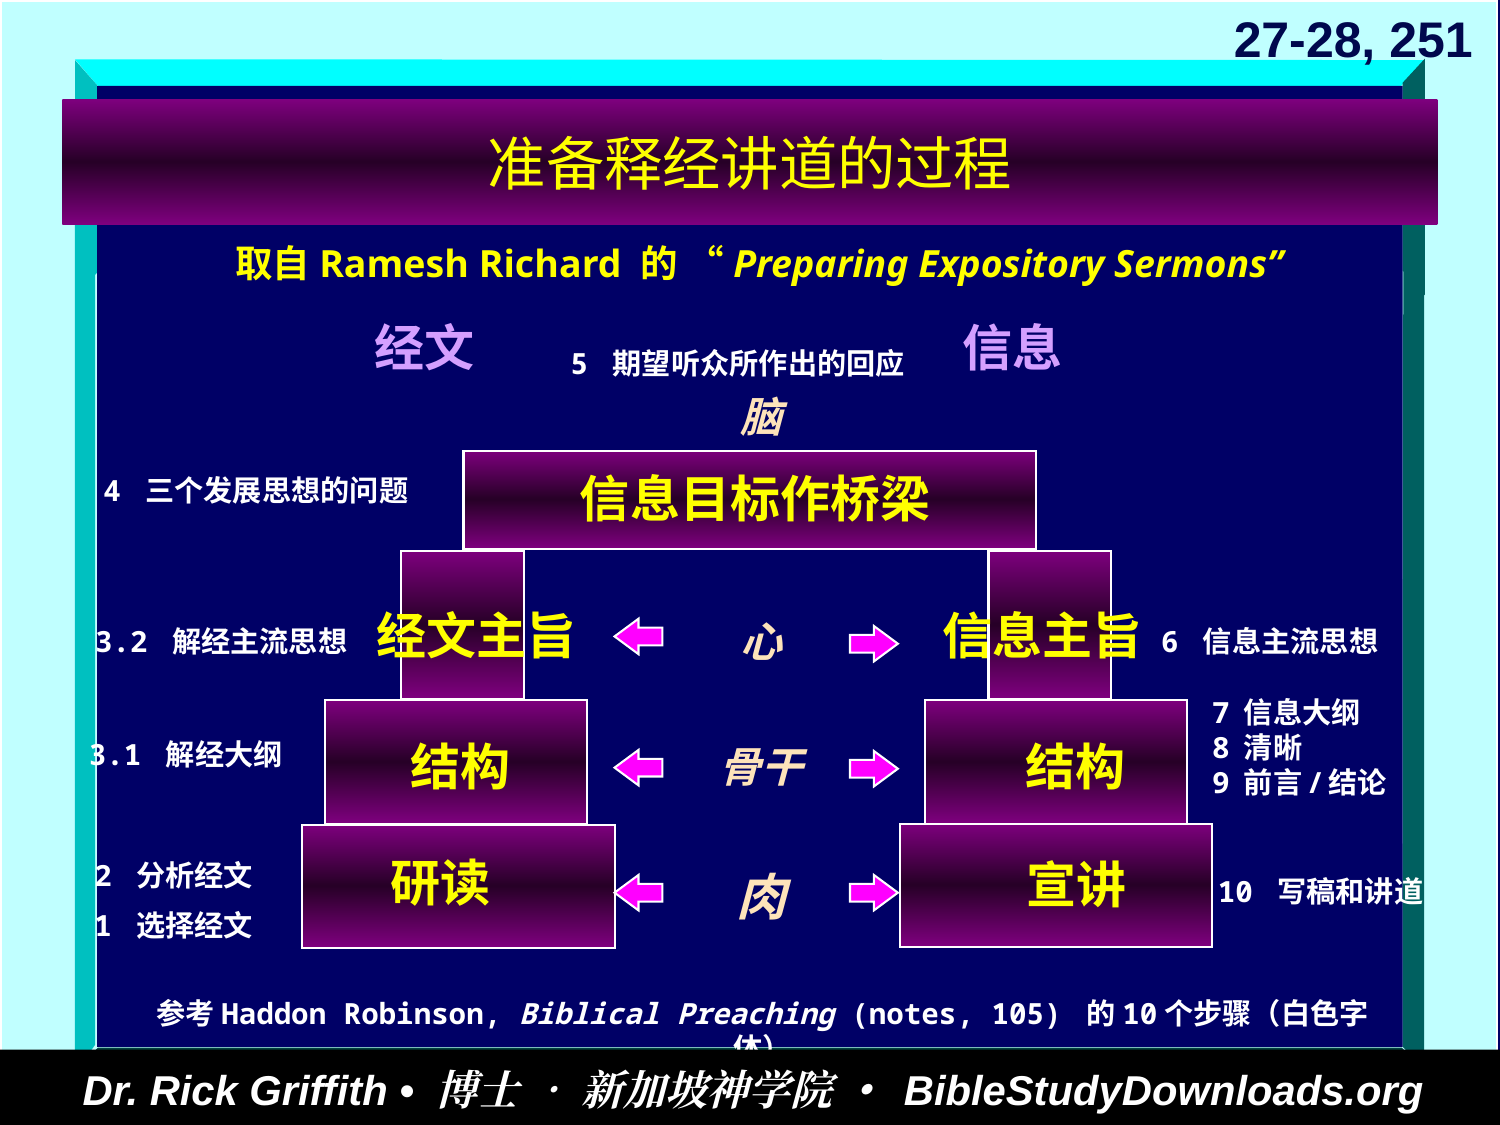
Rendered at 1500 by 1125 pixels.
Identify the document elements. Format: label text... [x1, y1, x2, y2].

text_box 信息 [948, 309, 1078, 384]
text_box 骨干 [647, 733, 875, 798]
text_box [614, 874, 663, 911]
text_box 6 信息主流思想 [1146, 616, 1394, 666]
text_box 参考Haddon Robinson, Biblical Preaching (notes, 105) 的10个步骤（白色字体） [112, 987, 1413, 1049]
text_box 1 选择经文 [79, 900, 269, 950]
text_box 结构 [396, 727, 526, 803]
text_box [463, 451, 1037, 549]
text_box 7 信息大纲 8 清晰 9 前言/结论 [1197, 687, 1402, 807]
text_box [614, 749, 663, 786]
text_box [849, 625, 898, 662]
text_box 取自Ramesh Richard 的 “Preparing Expository Sermons” [132, 237, 1388, 288]
text_box [324, 699, 588, 824]
text_box 经文主旨 [361, 597, 591, 673]
text_box 宣讲 [1011, 846, 1142, 921]
text_box [401, 673, 524, 699]
text_box 肉 [685, 858, 838, 933]
text_box 3.1 解经大纲 [74, 728, 298, 779]
text_box [401, 551, 524, 597]
text_box [988, 551, 1112, 597]
text_box 2 分析经文 [79, 849, 269, 900]
text_box Dr. Rick Griffith • 博士 • 新加坡神学院 • BibleStudyDownloads.org [0, 1049, 1500, 1125]
text_box 结构 [1010, 727, 1141, 803]
text_box 4 三个发展思想的问题 [88, 465, 441, 515]
text_box [849, 751, 898, 787]
text_box 脑 [725, 388, 798, 448]
text_box 3.2 解经主流思想 [80, 616, 363, 666]
text_box [924, 699, 1188, 823]
text_box [899, 823, 1213, 947]
text_box 5 期望听众所作出的回应 [555, 337, 920, 388]
text_box [614, 618, 663, 655]
text_box 心 [672, 608, 850, 673]
text_box 经文 [359, 309, 490, 384]
text_box 10 写稿和讲道 [1203, 866, 1439, 916]
text_box 信息目标作桥梁 [565, 460, 945, 535]
text_box [988, 673, 1112, 699]
text_box 信息主旨 [928, 597, 1159, 673]
text_box 研读 [375, 844, 506, 919]
text_box [849, 874, 898, 911]
title 准备释经讲道的过程 [61, 99, 1438, 226]
text_box [302, 825, 615, 948]
text_box 27-28, 251 [1149, 0, 1488, 75]
